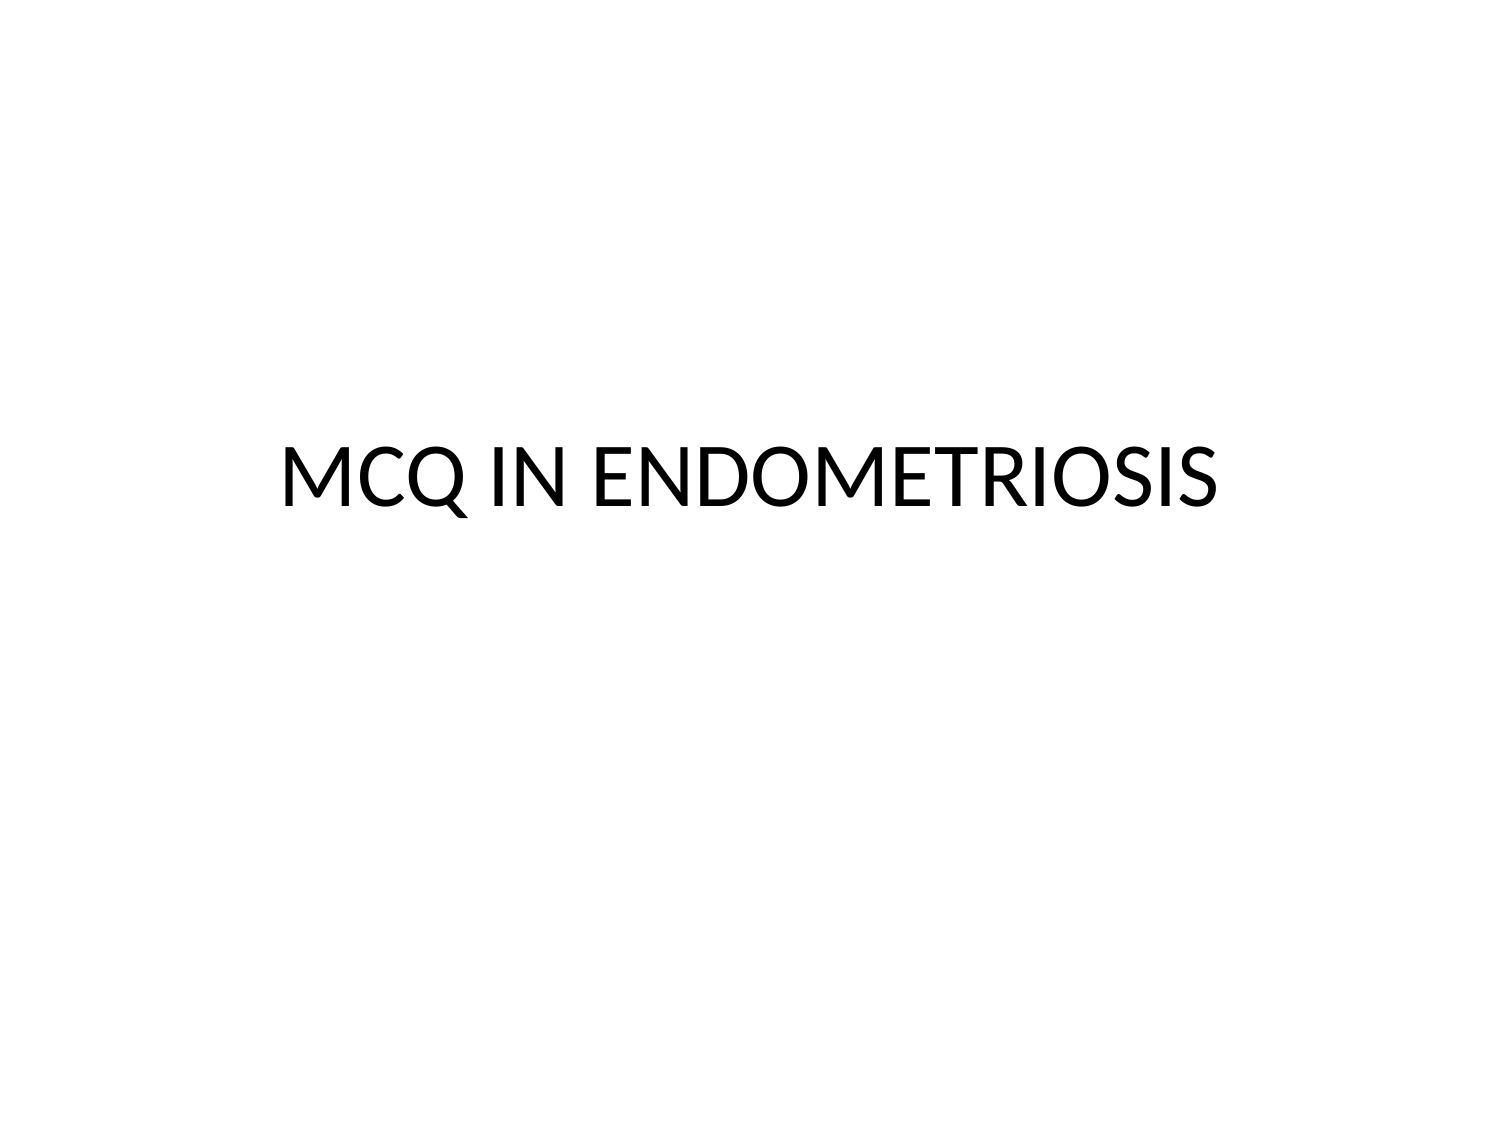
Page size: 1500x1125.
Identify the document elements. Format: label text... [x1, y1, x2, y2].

title MCQ IN ENDOMETRIOSIS [112, 349, 1388, 591]
